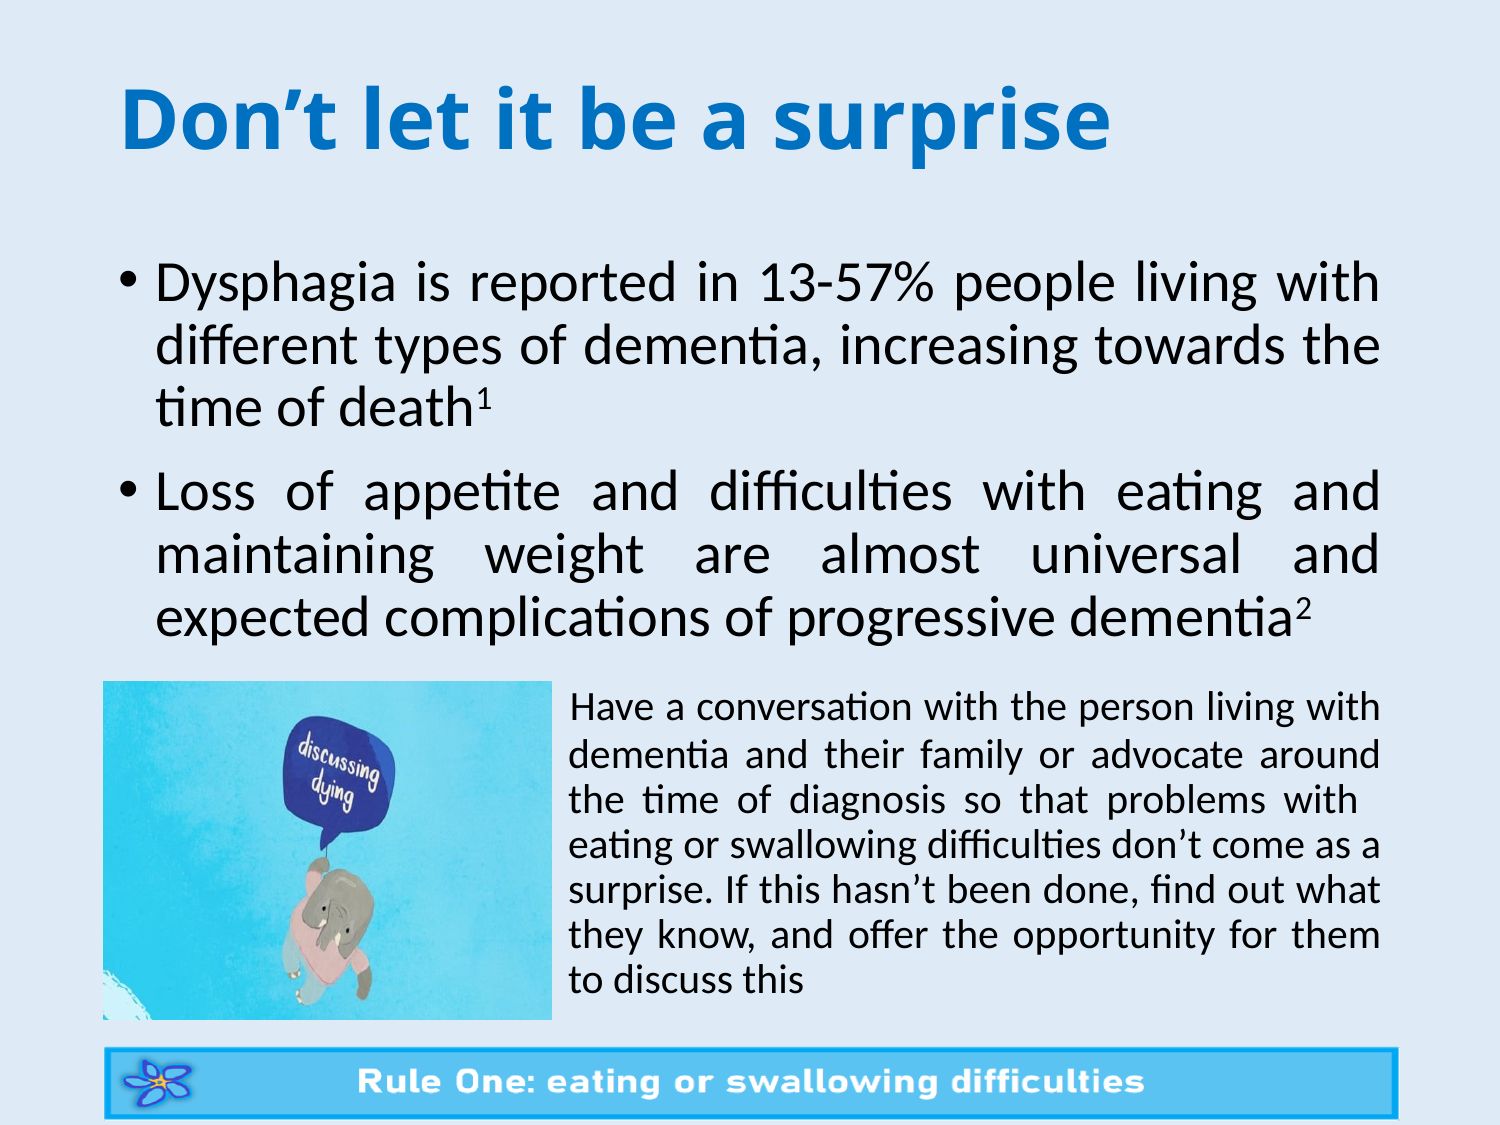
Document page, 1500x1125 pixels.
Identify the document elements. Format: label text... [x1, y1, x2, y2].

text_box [103, 680, 552, 1021]
title Don’t let it be a surprise [103, 59, 1397, 185]
picture [103, 1046, 1400, 1121]
list Dysphagia is reported in 13-57% people living with different types of dementia, increasing towards the time of death1 Loss of appetite and difficulties with eating and maintaining weight are almost universal and expected complications of progressive dementia2 Have a conversation with the person living with dementia and their family or advocate around the time of diagnosis so that problems with eating or swallowing difficulties don’t come as a surprise. If this hasn’t been done, find out what they know, and offer the opportunity for them to discuss this [103, 243, 1397, 1035]
